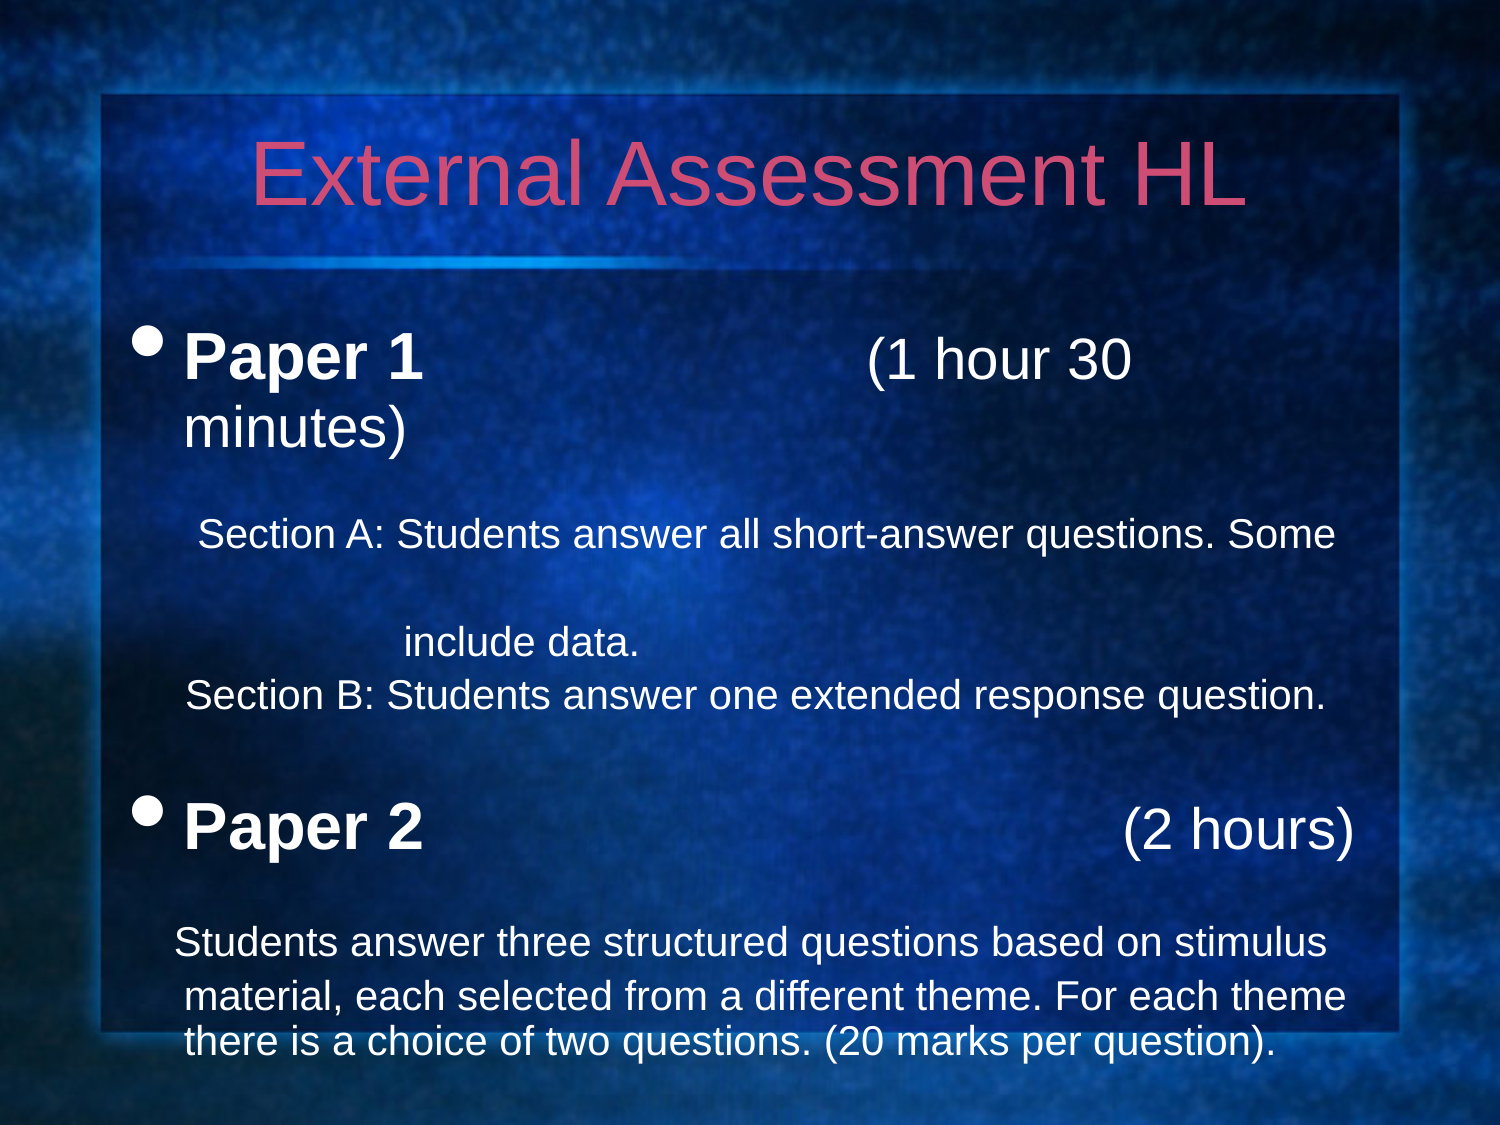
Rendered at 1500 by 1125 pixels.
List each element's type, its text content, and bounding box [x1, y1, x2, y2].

list Paper 1 (1 hour 30 minutes) Section A: Students answer all short-answer questions. Some include data. Section B: Students answer one extended response question. Paper 2 (2 hours) Students answer three structured questions based on stimulus material, each selected from a different theme. For each theme there is a choice of two questions. (20 marks per question). Some stimulus material is included in the resources booklet. [112, 299, 1388, 1013]
picture [0, 0, 1500, 1125]
title External Assessment HL [112, 149, 1388, 299]
